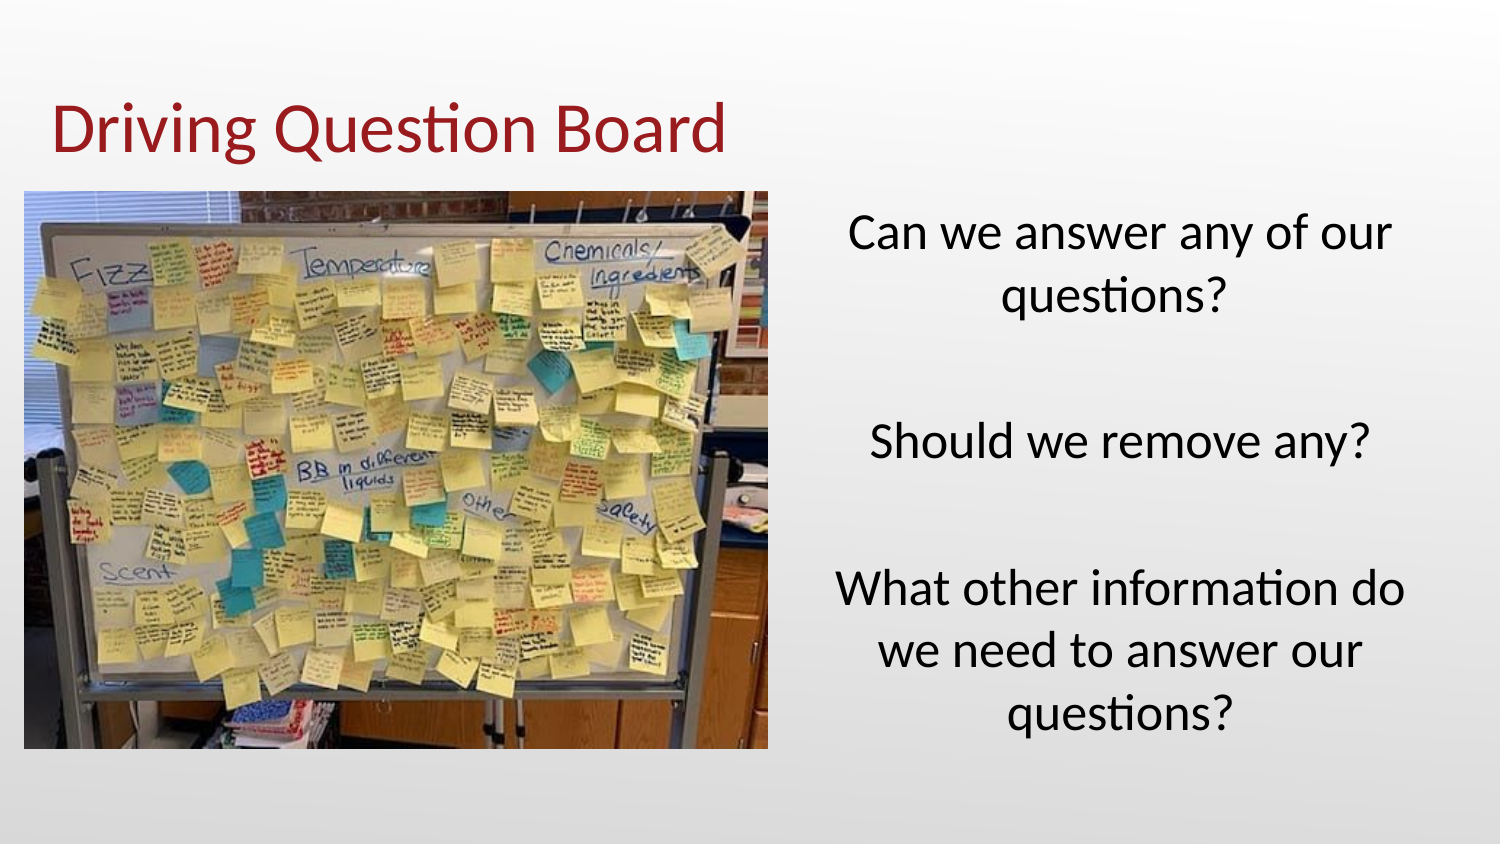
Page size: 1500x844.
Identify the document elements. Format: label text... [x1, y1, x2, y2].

picture [24, 191, 768, 750]
title Driving Question Board [51, 72, 1449, 167]
list Can we answer any of our questions? Should we remove any? What other information do we need to answer our questions? [792, 189, 1449, 750]
